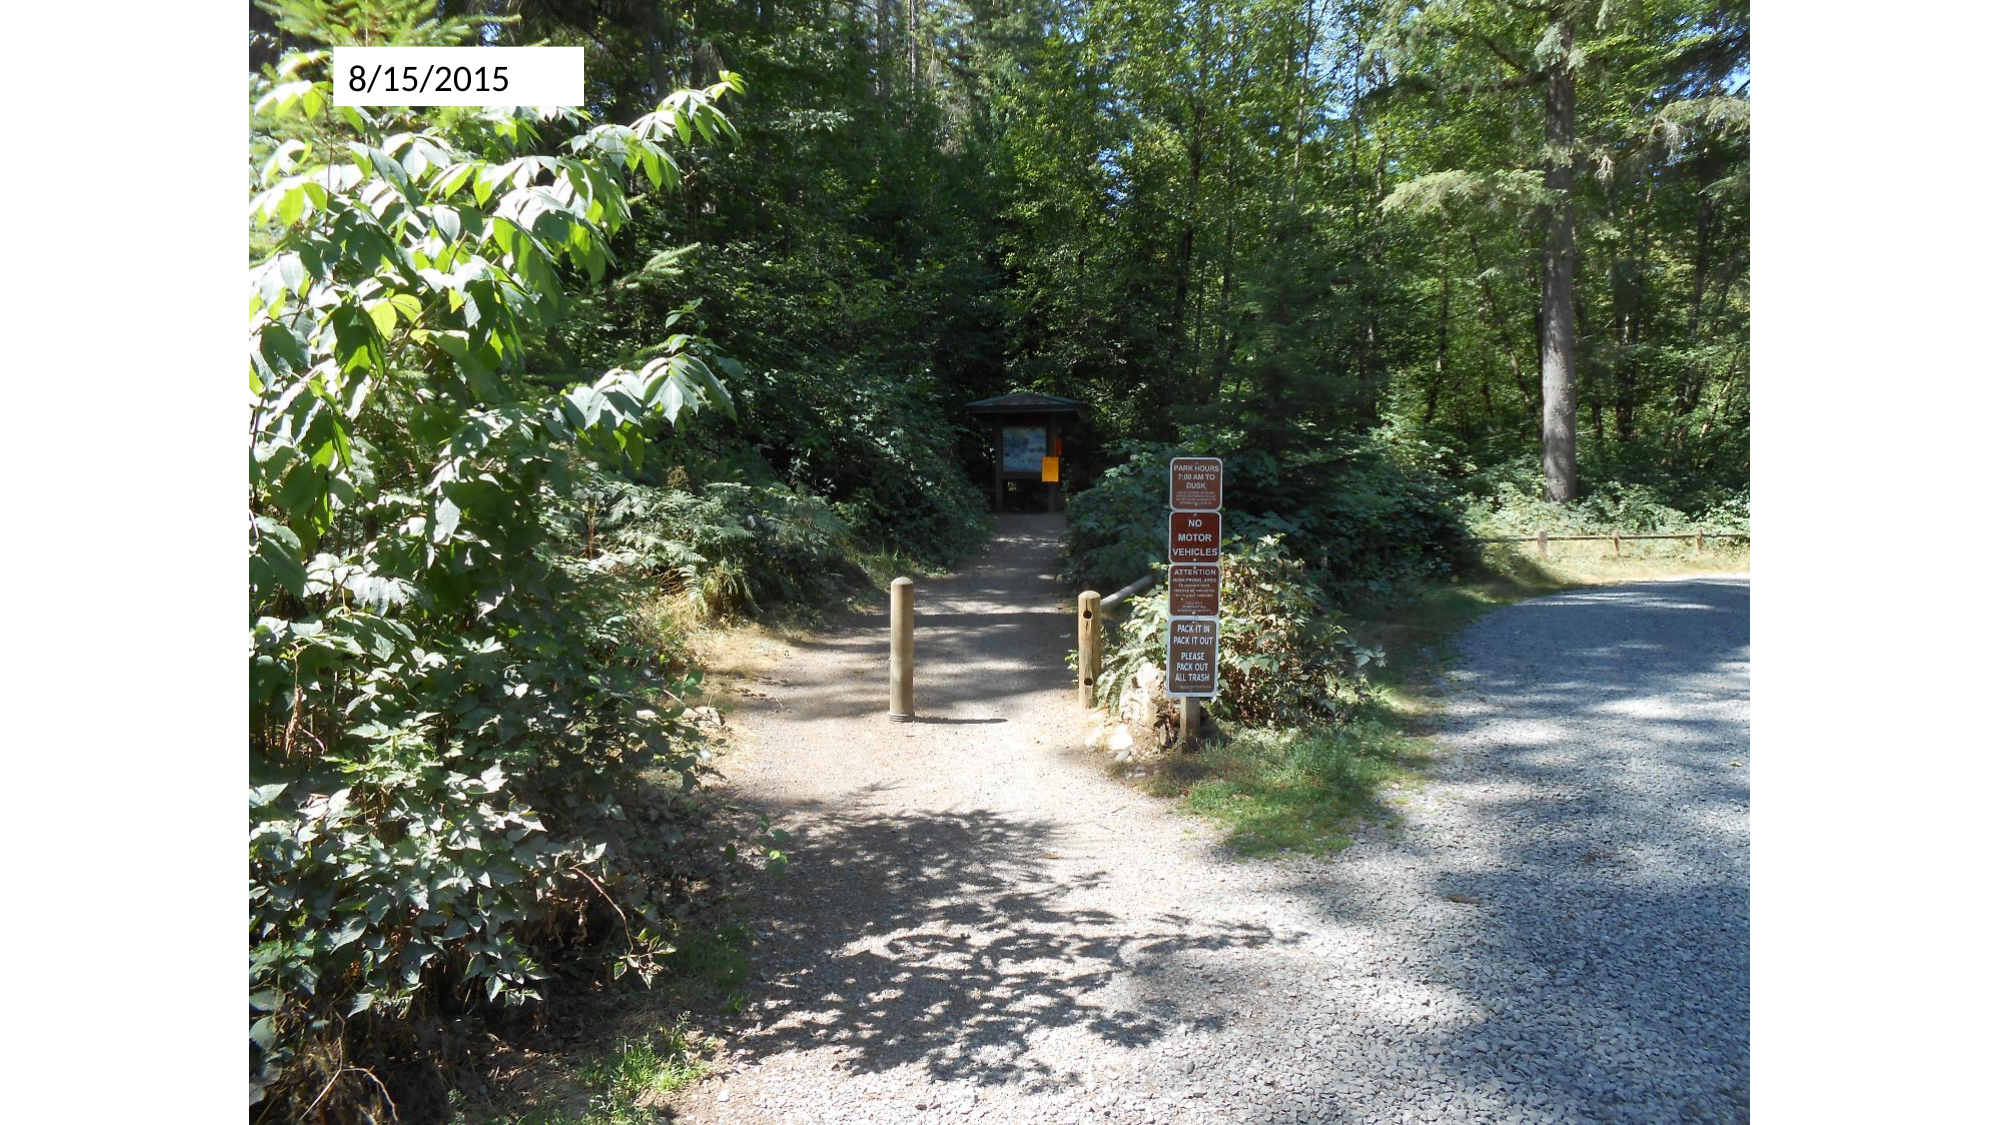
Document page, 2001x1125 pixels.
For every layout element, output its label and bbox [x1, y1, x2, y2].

picture [249, 0, 1750, 1125]
